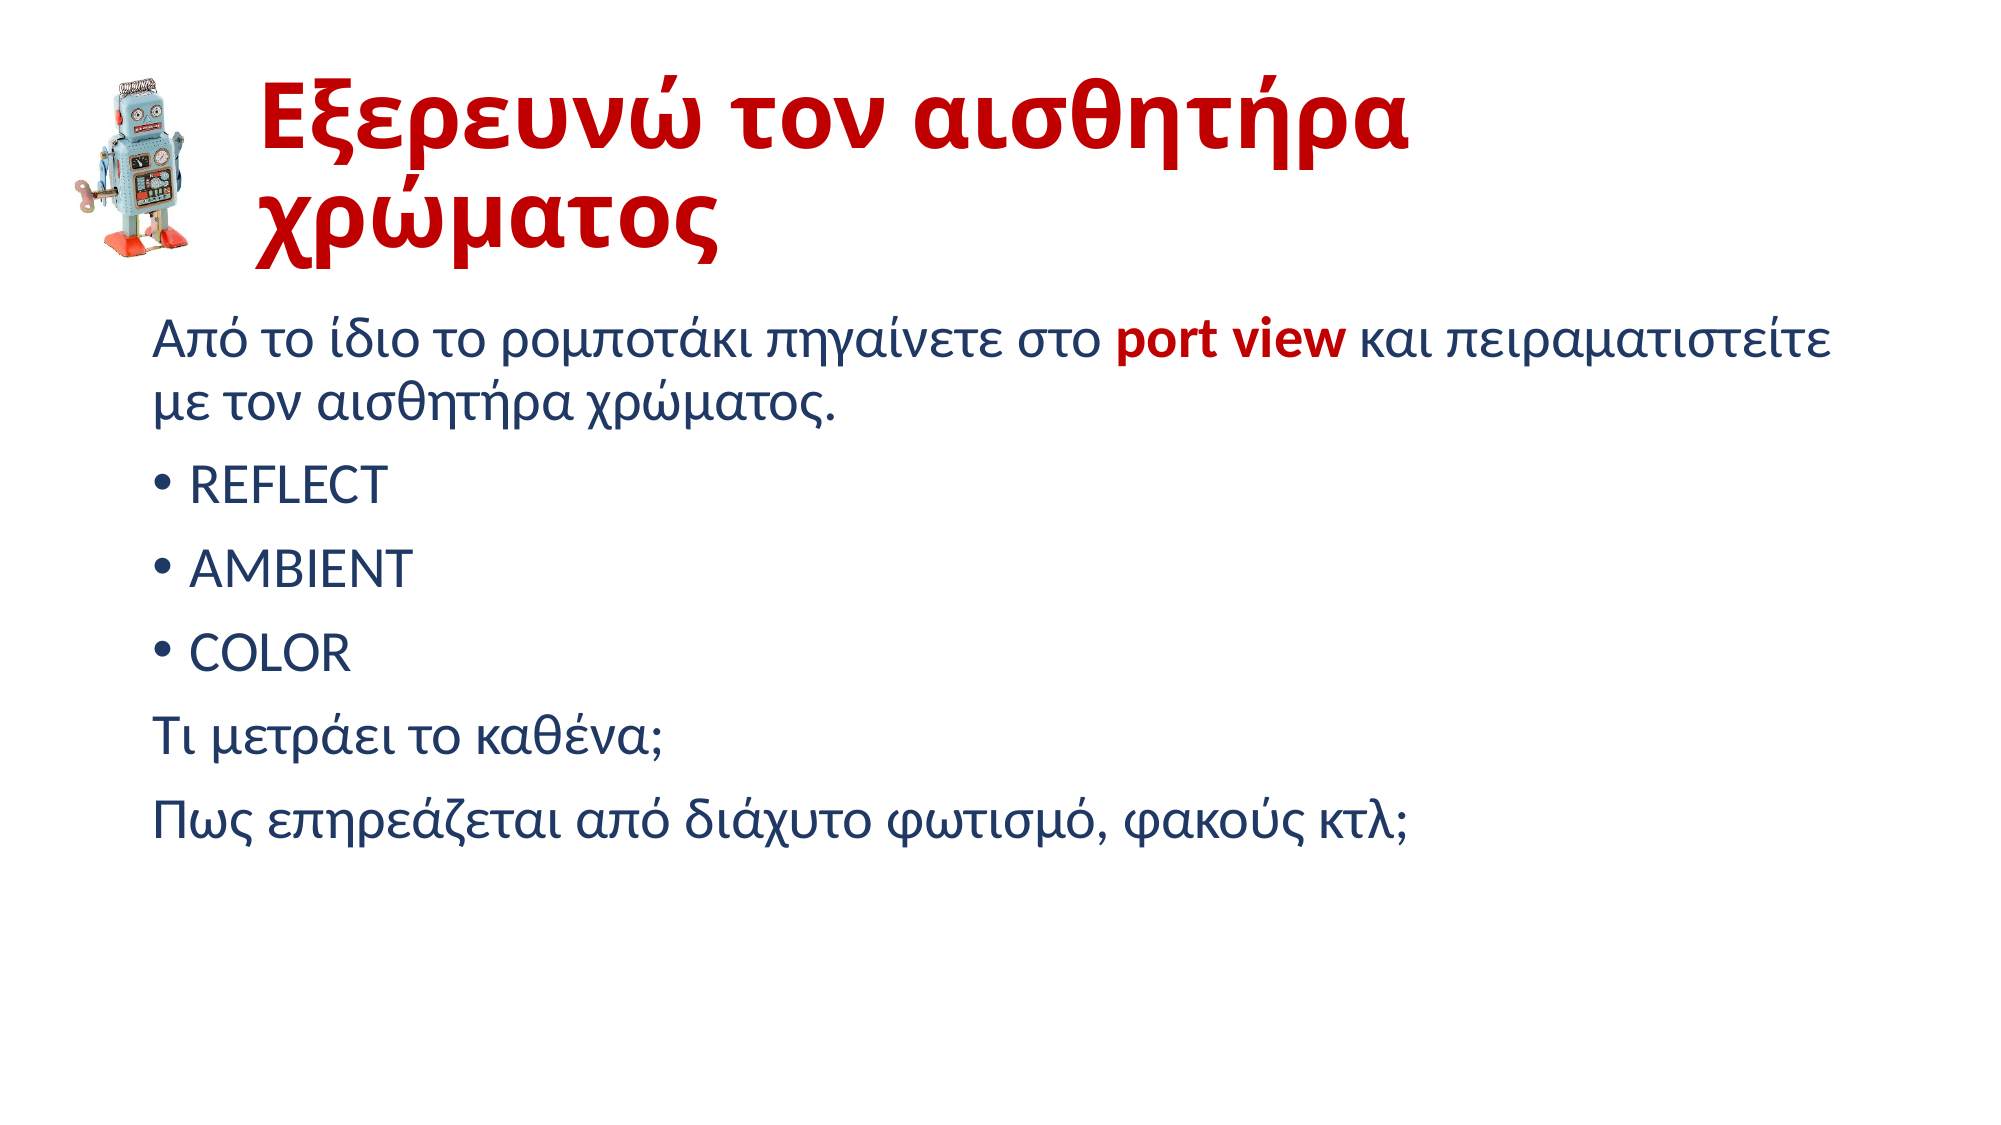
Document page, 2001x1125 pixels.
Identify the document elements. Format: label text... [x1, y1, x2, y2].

picture [32, 63, 242, 274]
list Από το ίδιο το ρομποτάκι πηγαίνετε στο port view και πειραματιστείτε με τον αισθητήρα χρώματος. REFLECT AMBIENT COLOR Τι μετράει το καθένα; Πως επηρεάζεται από διάχυτο φωτισμό, φακούς κτλ; [137, 299, 1863, 1014]
title Εξερευνώ τον αισθητήρα χρώματος [242, 59, 1863, 278]
